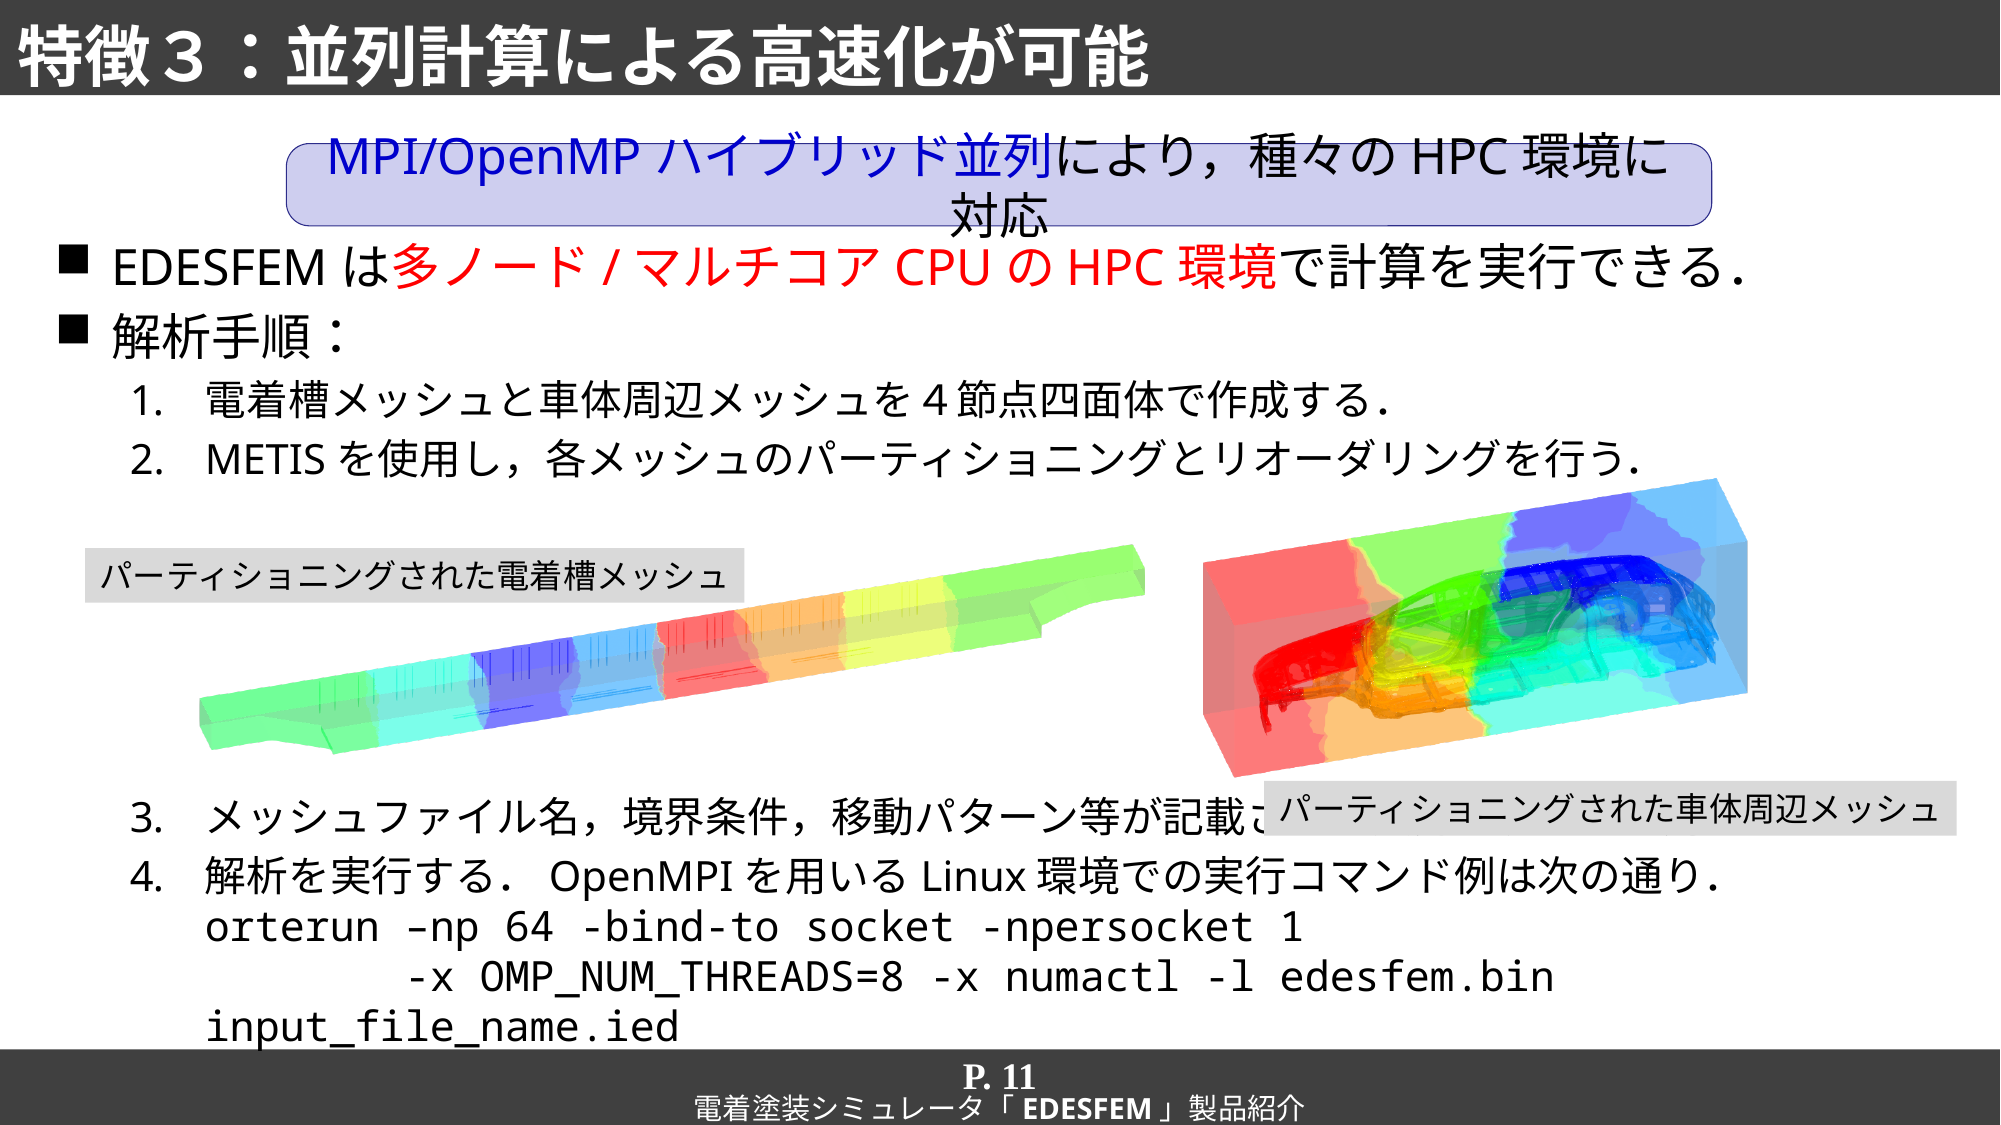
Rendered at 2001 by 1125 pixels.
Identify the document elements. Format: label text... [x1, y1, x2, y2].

picture [196, 538, 1148, 758]
slide_number P. 11 [884, 1058, 1116, 1091]
title 特徴３：並列計算による高速化が可能 [0, 0, 2000, 96]
picture [1200, 473, 1750, 782]
text_box パーティショニングされた車体周辺メッシュ [1264, 780, 1957, 836]
list EDESFEMは多ノード/マルチコアCPUのHPC環境で計算を実行できる． 解析手順： 電着槽メッシュと車体周辺メッシュを４節点四面体で作成する． METISを使用し，各メッシュのパーティショニングとリオーダリングを行う． メッシュファイル名，境界条件，移動パターン等が記載された入力ファイルを用意する． 解析を実行する．OpenMPIを用いるLinux環境での実行コマンド例は次の通り． orterun –np 64 -bind-to socket -npersocket 1 -x OMP_NUM_THREADS=8 -x numactl -l edesfem.bin input_file_name.ied [54, 102, 1945, 1050]
text_box MPI/OpenMPハイブリッド並列により，種々のHPC環境に対応 [285, 143, 1713, 227]
text_box パーティショニングされた電着槽メッシュ [85, 548, 196, 603]
